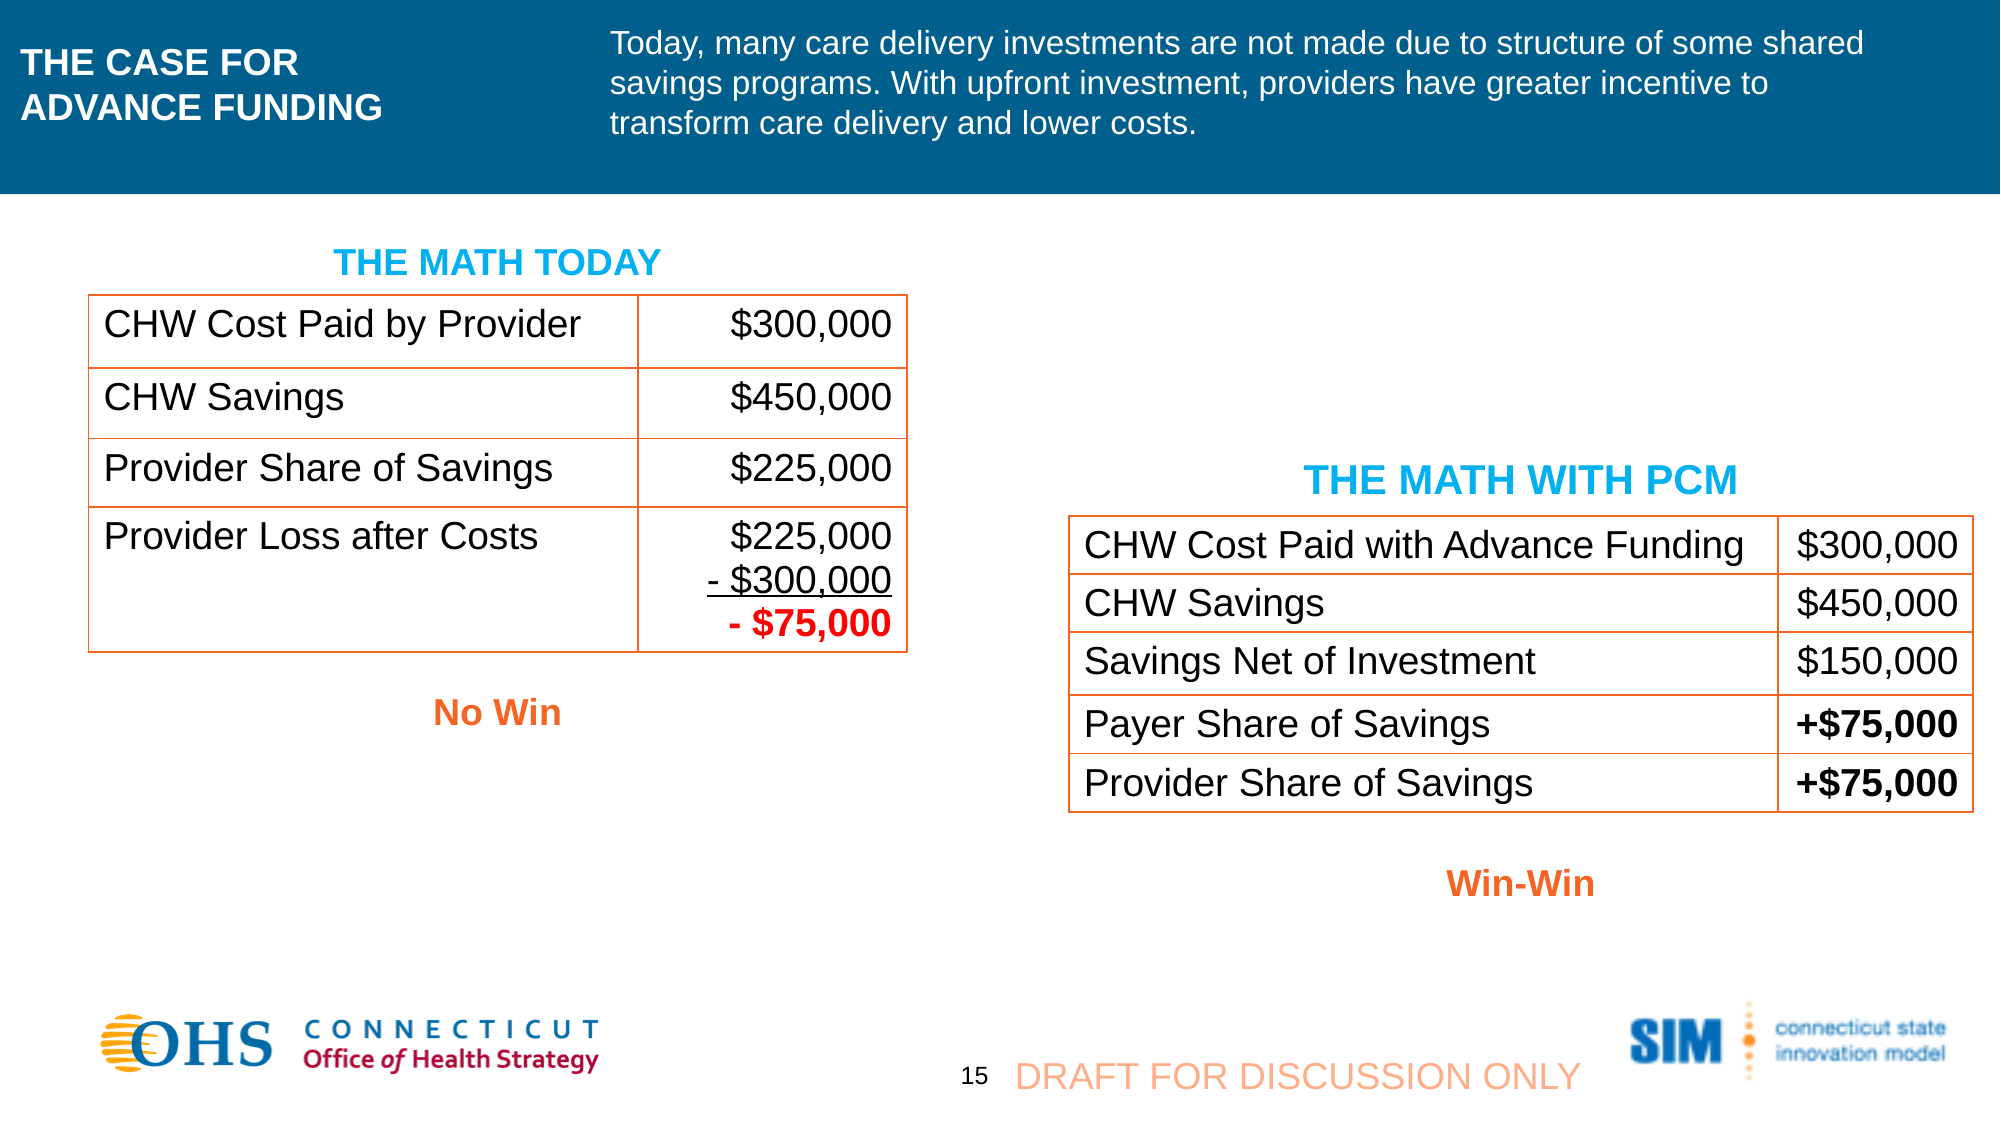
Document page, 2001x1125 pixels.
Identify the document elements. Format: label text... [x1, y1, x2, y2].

table_cell +$75,000 [1779, 696, 1972, 753]
table_cell CHW Cost Paid by Provider [89, 296, 637, 367]
text_box No Win [136, 680, 859, 741]
table_header THE MATH WITH PCM [1070, 450, 1972, 515]
table_cell Payer Share of Savings [1070, 696, 1777, 753]
text_box 15 [945, 1052, 1019, 1097]
table_cell $225,000 - $300,000 - $75,000 [639, 508, 906, 651]
table_cell Provider Loss after Costs [89, 508, 637, 651]
table_cell $450,000 [639, 369, 906, 438]
table_cell $225,000 [639, 439, 906, 506]
table_cell $300,000 [1779, 517, 1972, 573]
table_cell CHW Cost Paid with Advance Funding [1070, 517, 1777, 573]
table_cell Provider Share of Savings [1070, 754, 1777, 811]
table_cell Savings Net of Investment [1070, 633, 1777, 694]
picture [0, 195, 2001, 1125]
table_cell $450,000 [1779, 575, 1972, 631]
text_box [0, 0, 2000, 196]
table_cell $150,000 [1779, 633, 1972, 694]
text_box THE CASE FOR ADVANCE FUNDING [4, 23, 532, 183]
table_cell Provider Share of Savings [89, 439, 637, 506]
table_cell $300,000 [639, 296, 906, 367]
table_cell +$75,000 [1779, 754, 1972, 811]
text_box Win-Win [1160, 851, 1882, 957]
table_header THE MATH TODAY [89, 235, 906, 294]
table_cell CHW Savings [89, 369, 637, 438]
text_box Today, many care delivery investments are not made due to structure of some shared savings programs. With upfront investment, providers have greater incentive to transform care delivery and lower costs. [595, 14, 1931, 189]
text_box DRAFT FOR DISCUSSION ONLY [999, 1044, 1613, 1105]
table_cell CHW Savings [1070, 575, 1777, 631]
